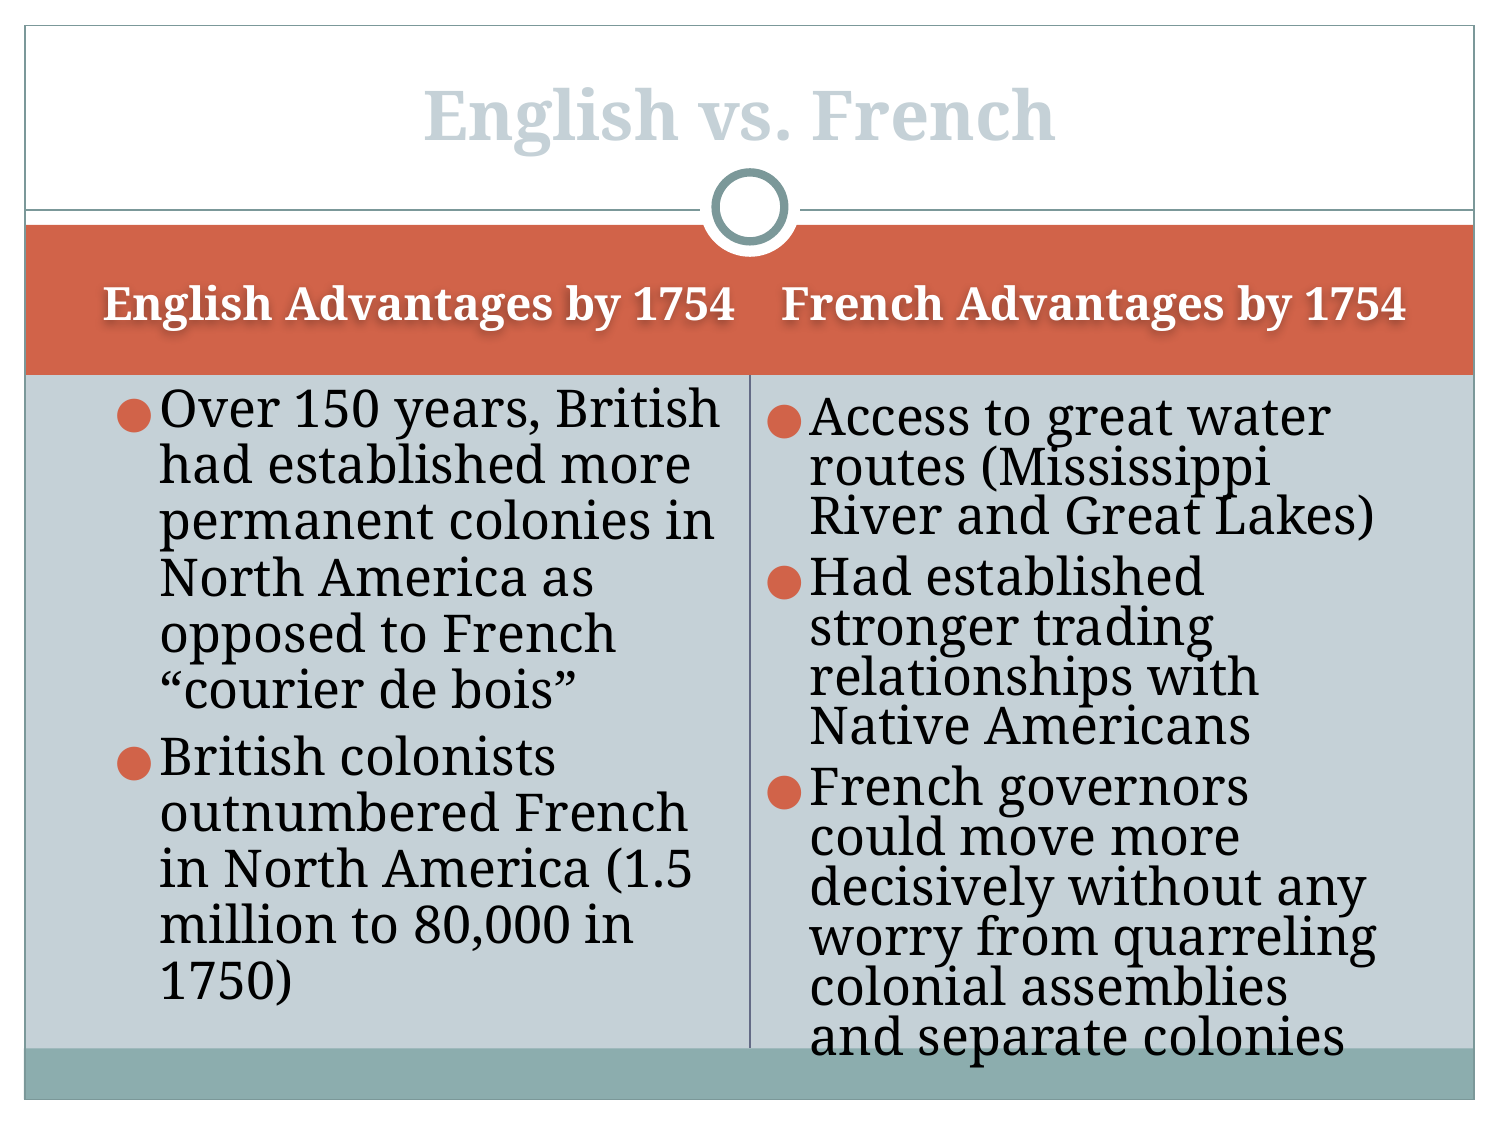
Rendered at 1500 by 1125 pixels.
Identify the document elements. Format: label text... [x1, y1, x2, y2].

list Access to great water routes (Mississippi River and Great Lakes) Had established stronger trading relationships with Native Americans French governors could move more decisively without any worry from quarreling colonial assemblies and separate colonies [750, 387, 1413, 1036]
title English vs. French [49, 37, 1450, 162]
list Over 150 years, British had established more permanent colonies in North America as opposed to French “courier de bois” British colonists outnumbered French in North America (1.5 million to 80,000 in 1750) [99, 375, 763, 1024]
list French Advantages by 1754 [762, 249, 1426, 355]
list English Advantages by 1754 [87, 249, 751, 355]
